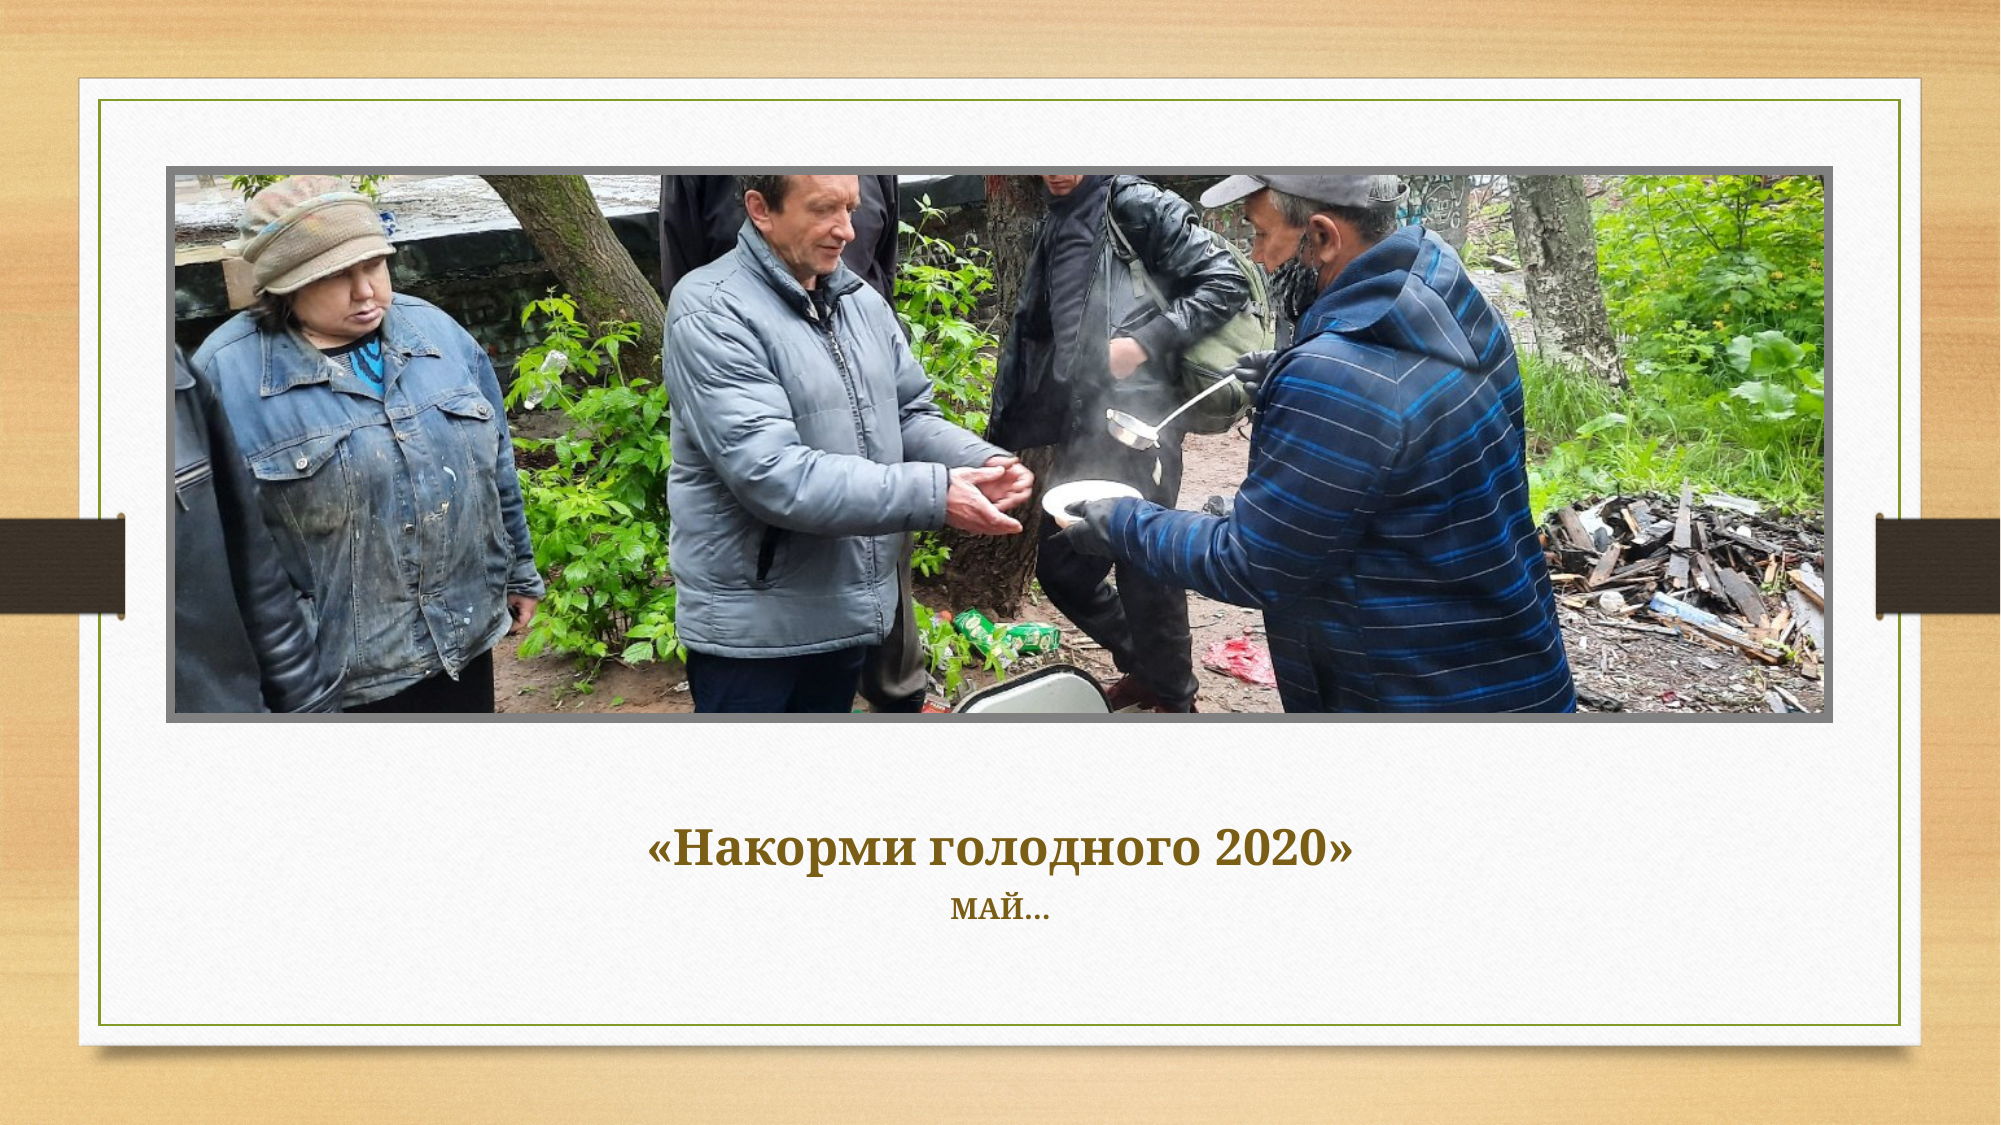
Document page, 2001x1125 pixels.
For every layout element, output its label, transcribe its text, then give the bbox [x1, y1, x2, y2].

picture [0, 0, 2001, 1125]
list МАЙ… [212, 882, 1789, 964]
title «Накорми голодного 2020» [212, 789, 1789, 882]
